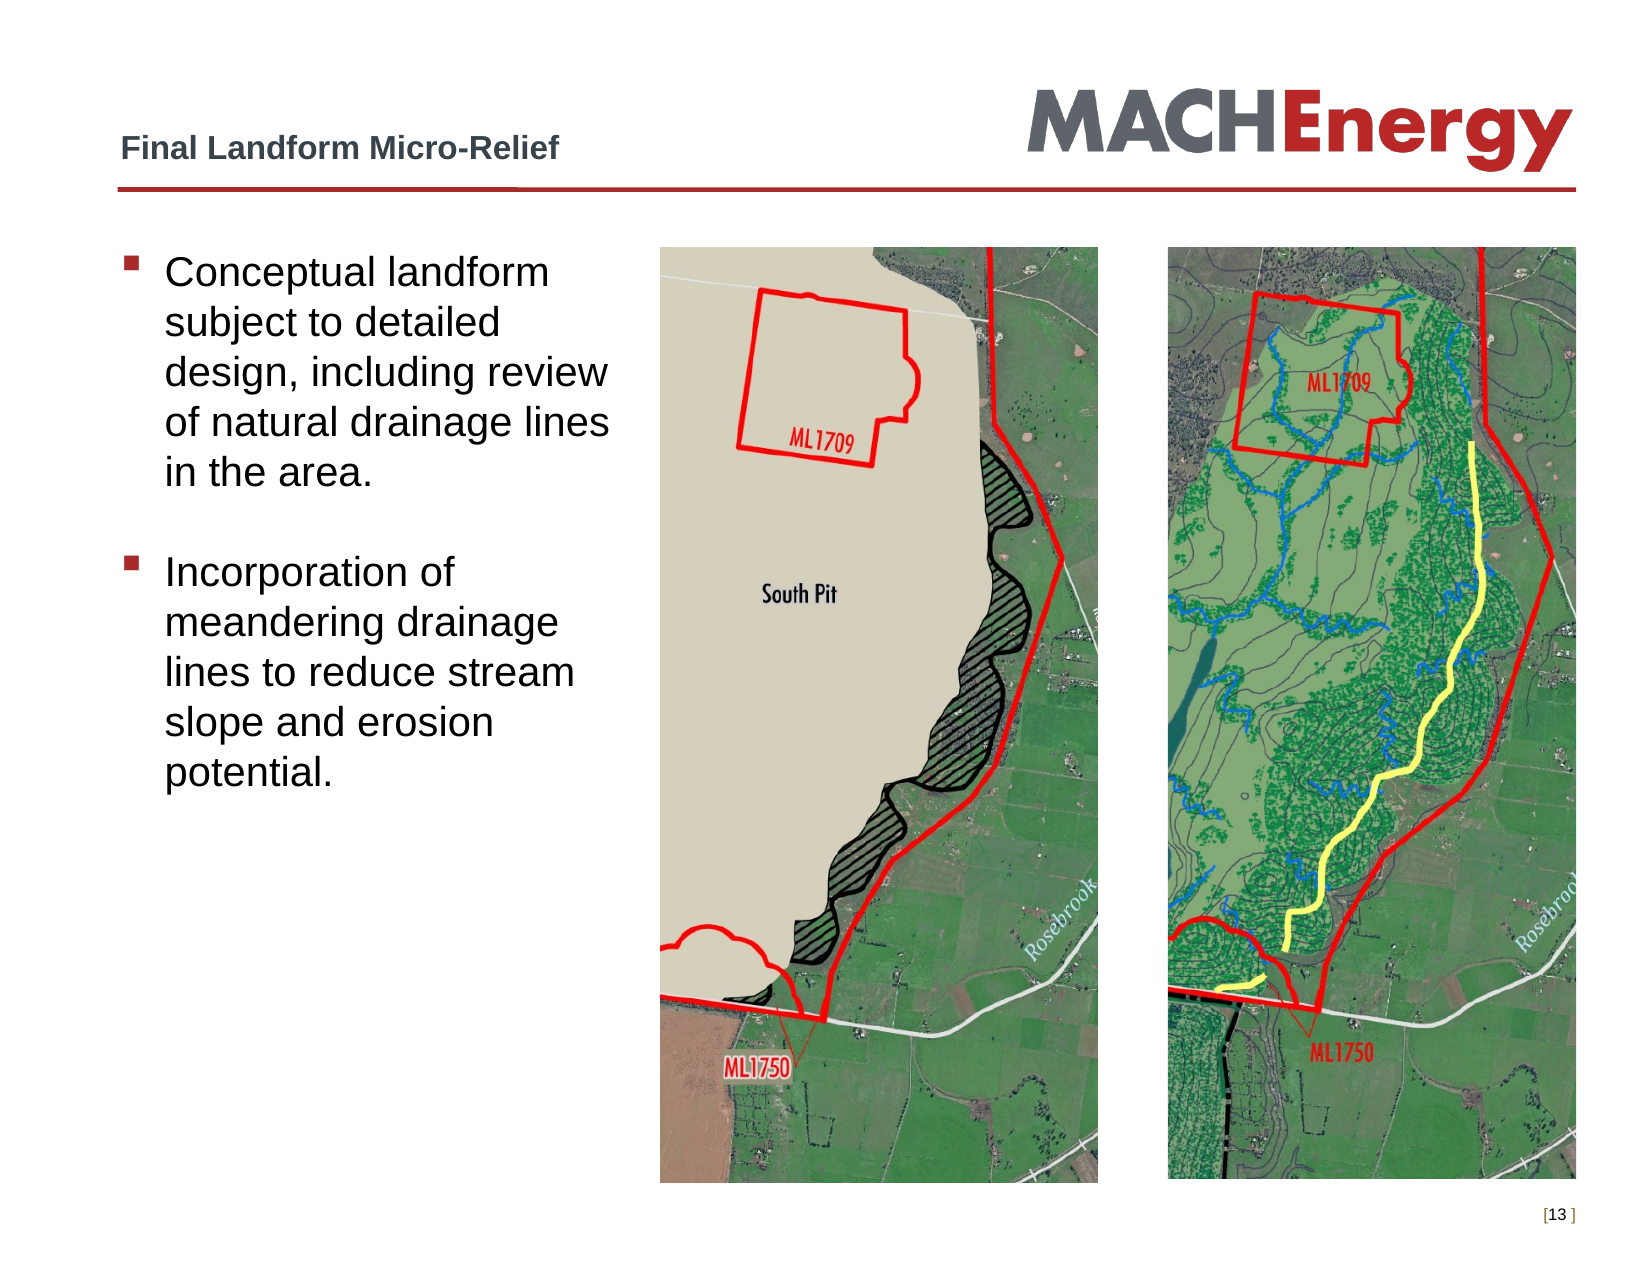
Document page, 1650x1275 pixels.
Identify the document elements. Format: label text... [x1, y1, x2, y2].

title Final Landform Micro-Relief [112, 73, 1226, 175]
slide_number [12 ] [1540, 1203, 1577, 1232]
picture [659, 246, 1099, 1183]
picture [1167, 246, 1577, 1180]
text_box Conceptual landform subject to detailed design, including review of natural drainage lines in the area. Incorporation of meandering drainage lines to reduce stream slope and erosion potential. [112, 240, 629, 1185]
picture [998, 48, 1597, 195]
